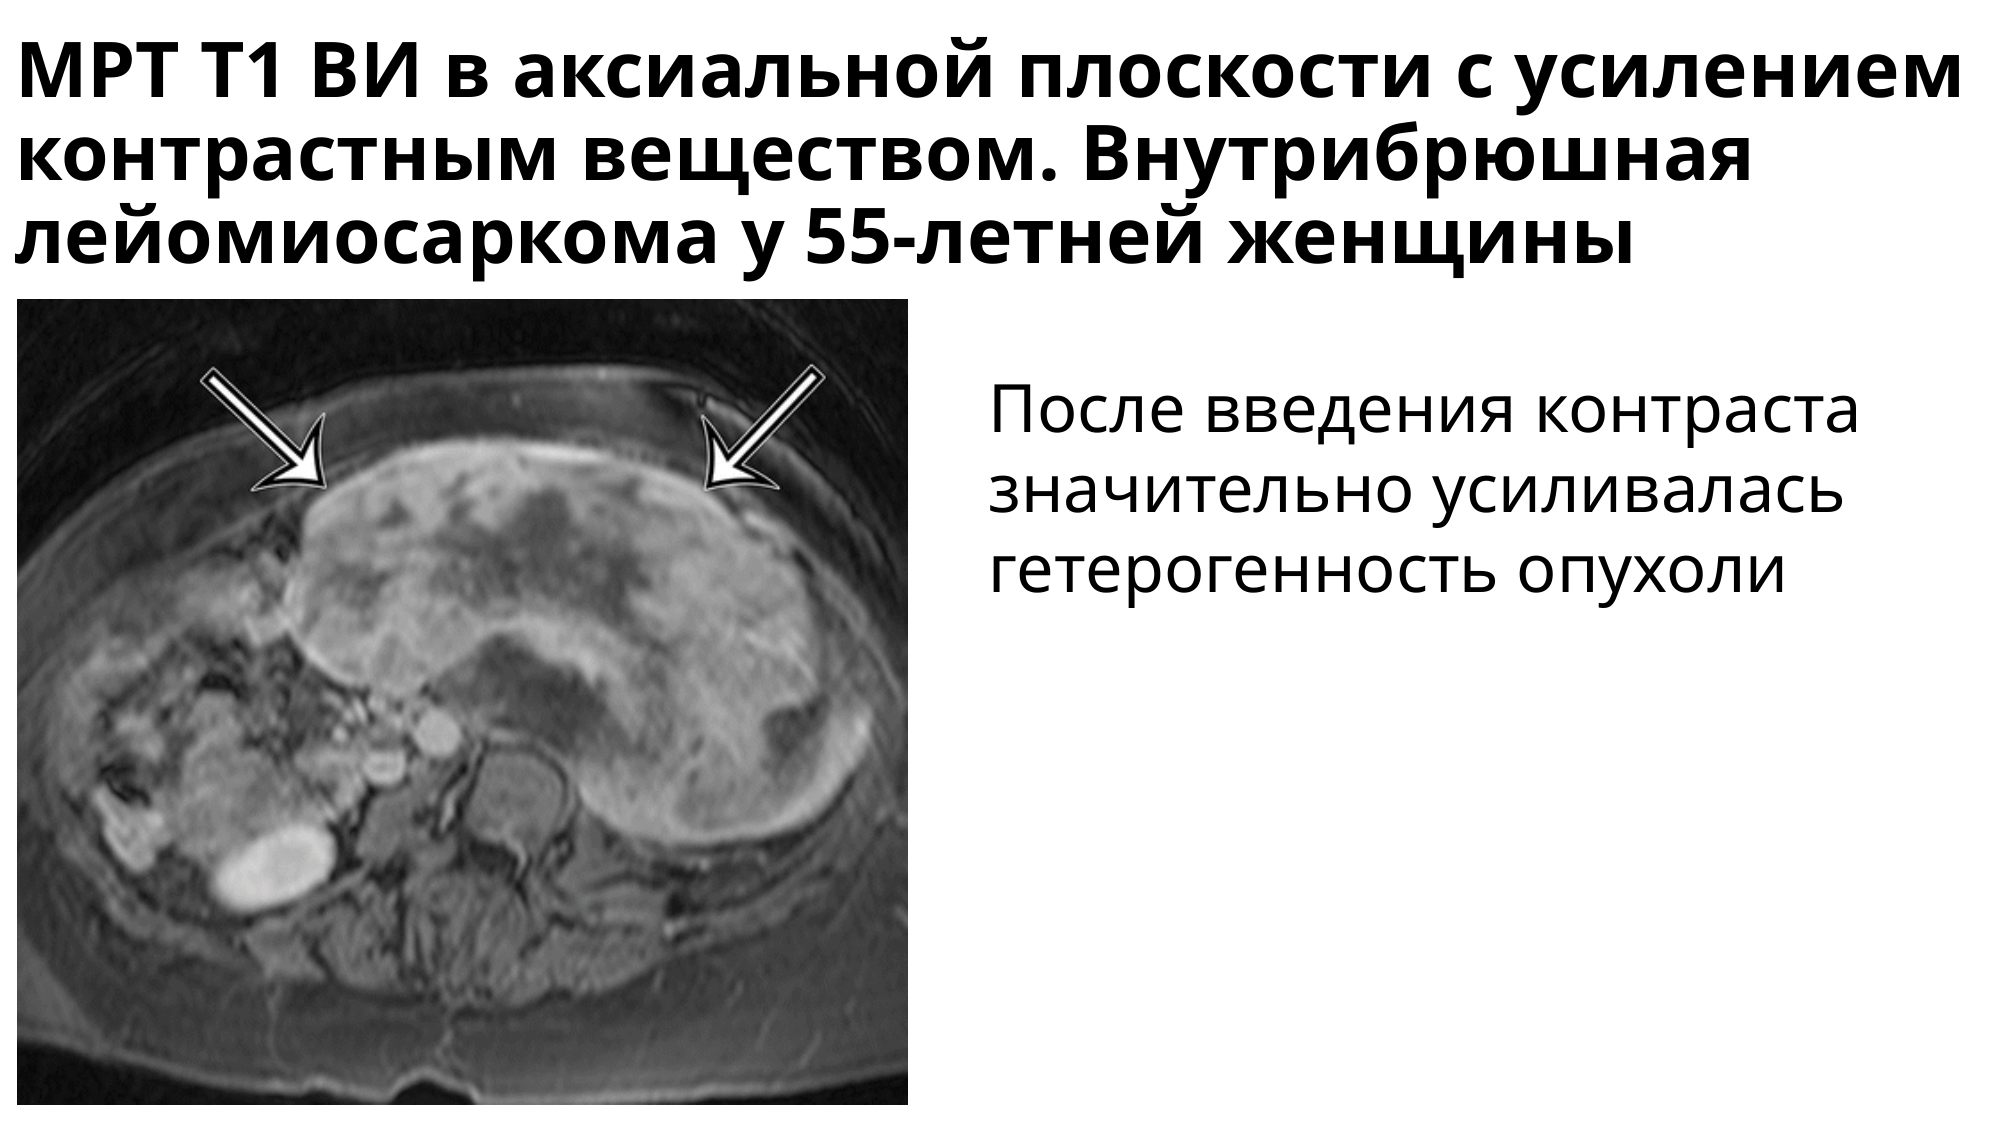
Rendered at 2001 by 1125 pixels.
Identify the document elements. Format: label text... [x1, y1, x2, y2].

title МРТ Т1 ВИ в аксиальной плоскости с усилением контрастным веществом. Внутрибрюшная лейомиосаркома у 55-летней женщины [0, 11, 2000, 300]
text_box После введения контраста значительно усиливалась гетерогенность опухоли [973, 358, 1974, 614]
picture [17, 299, 908, 1105]
